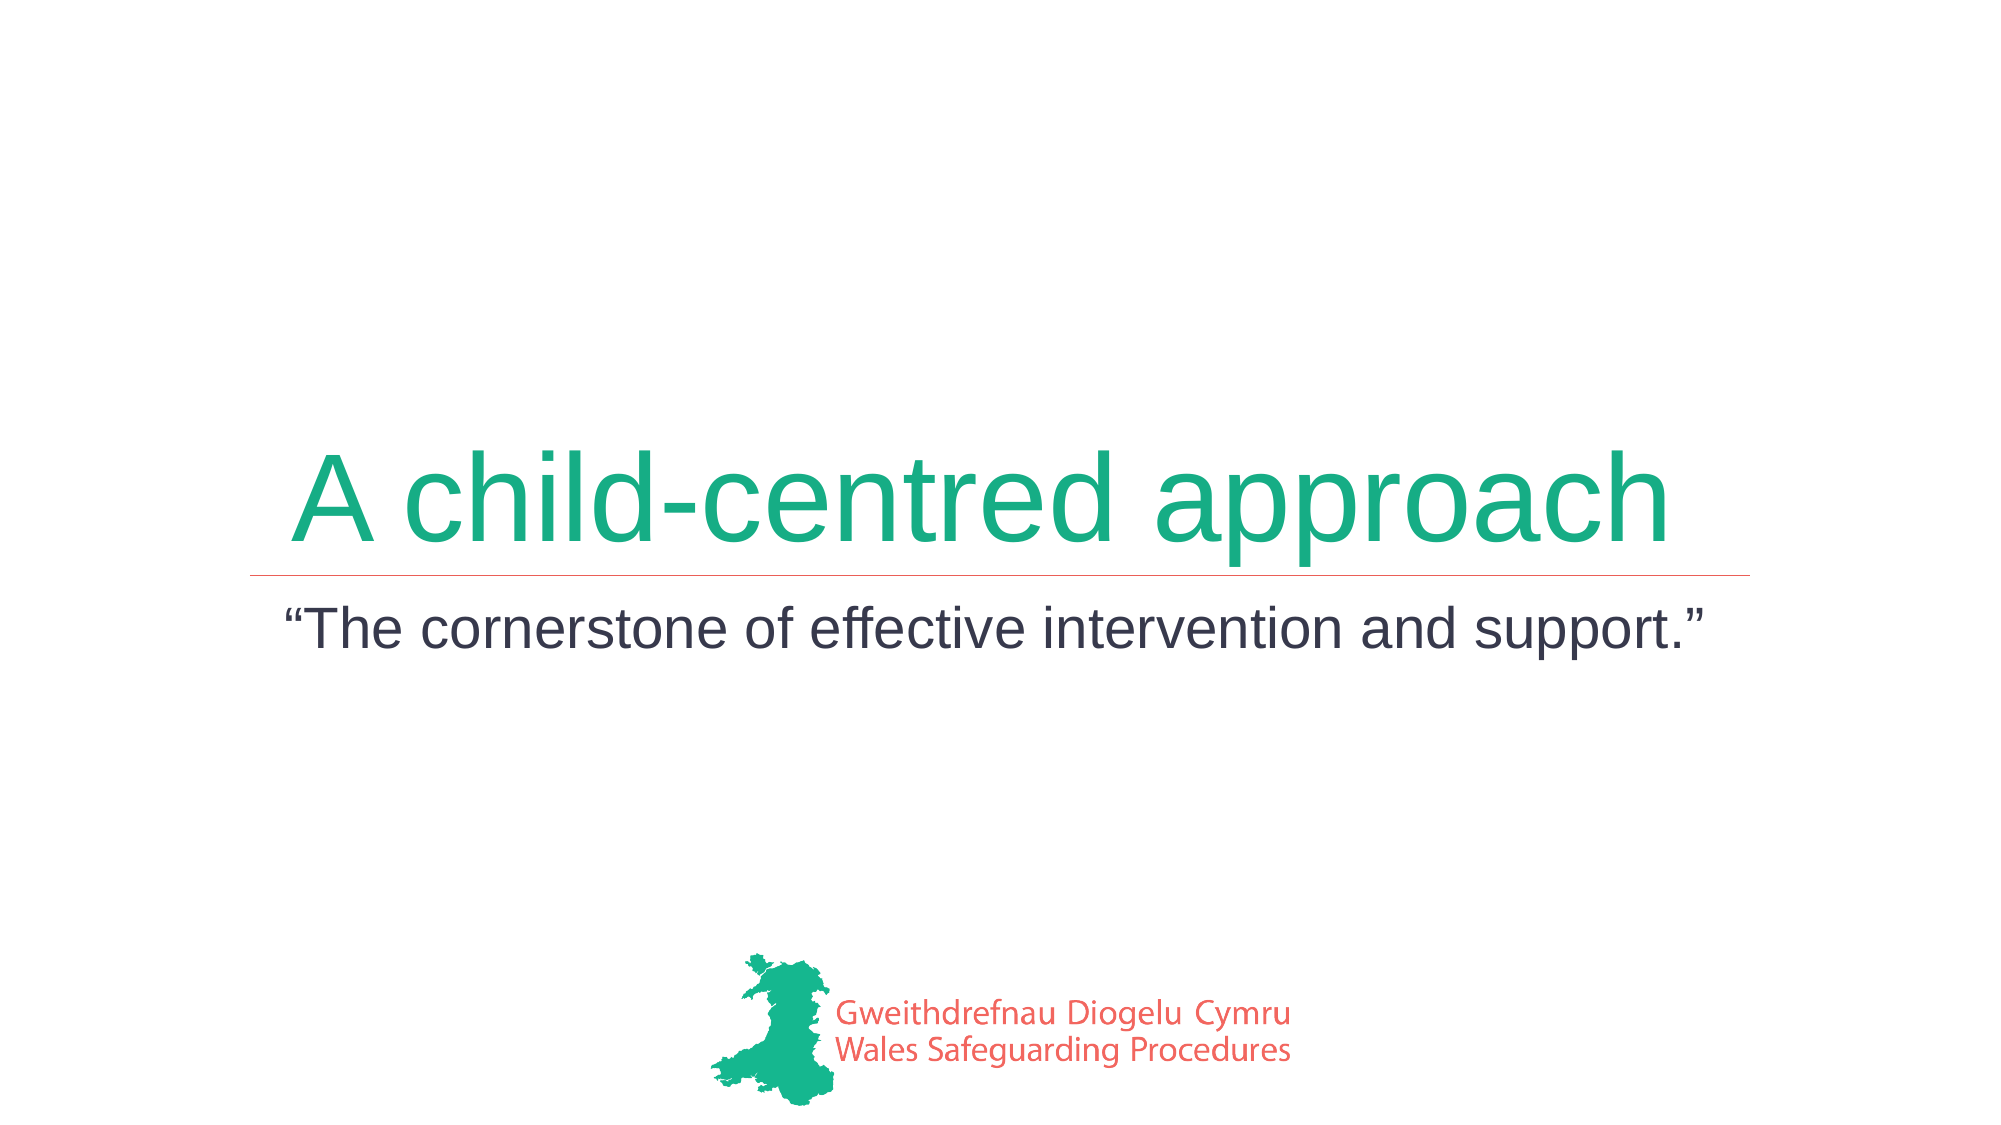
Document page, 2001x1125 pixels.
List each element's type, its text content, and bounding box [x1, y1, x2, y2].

title A child-centred approach [249, 184, 1750, 576]
picture [710, 953, 1290, 1106]
subtitle “The cornerstone of effective intervention and support.” [40, 590, 1967, 863]
